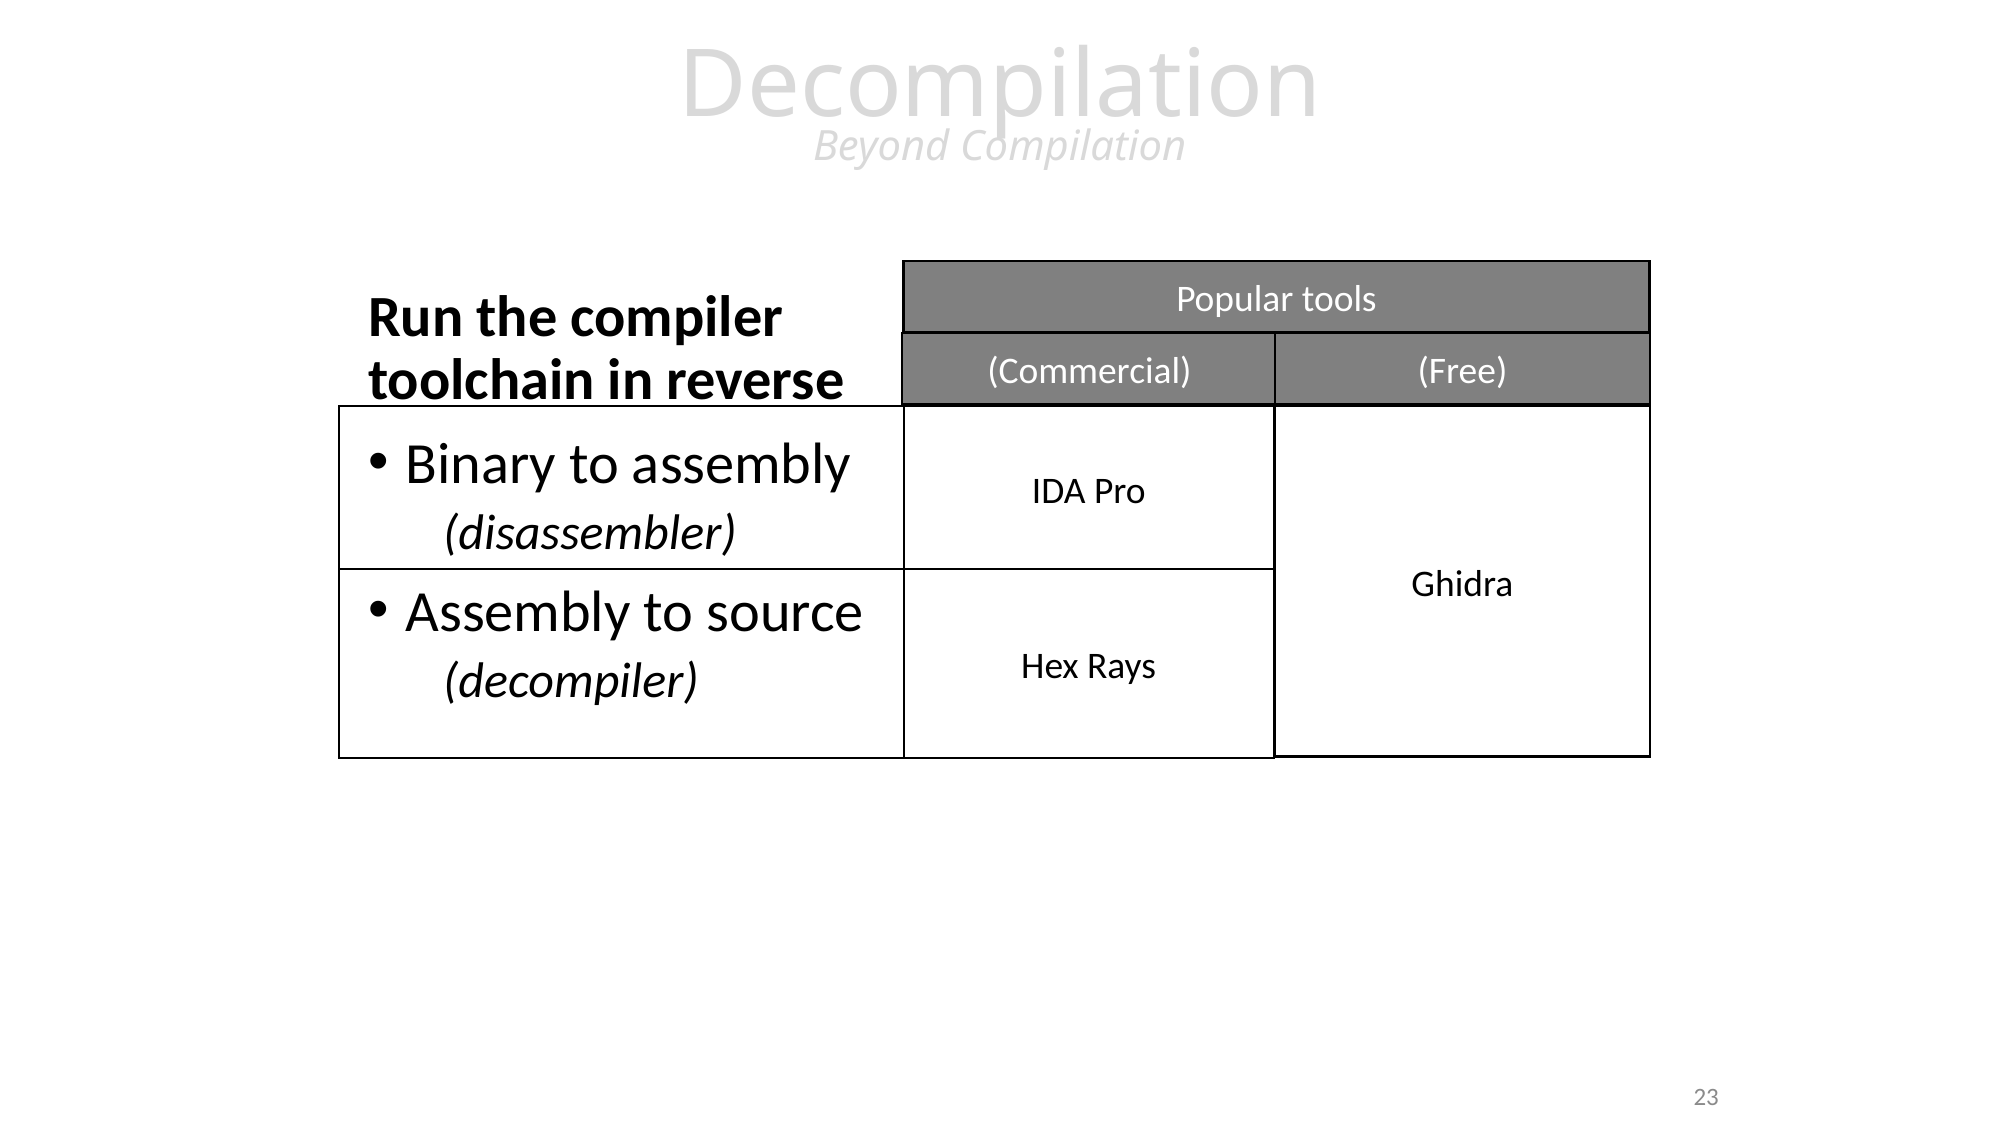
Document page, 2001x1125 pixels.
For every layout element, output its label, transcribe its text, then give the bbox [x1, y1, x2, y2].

text_box Hex Rays [903, 568, 1275, 759]
title Decompilation Beyond Compilation [249, 1, 1750, 220]
text_box Popular tools [902, 260, 1651, 332]
text_box IDA Pro [903, 405, 1274, 568]
text_box (Commercial) [901, 332, 1274, 405]
text_box (Free) [1274, 332, 1651, 405]
slide_number 23 [1396, 1065, 1734, 1125]
text_box [338, 405, 353, 570]
text_box [338, 570, 353, 759]
list Run the compiler toolchain in reverse Binary to assembly (disassembler) Assembly to source (decompiler) [353, 278, 1033, 1066]
text_box Ghidra [1274, 405, 1651, 758]
